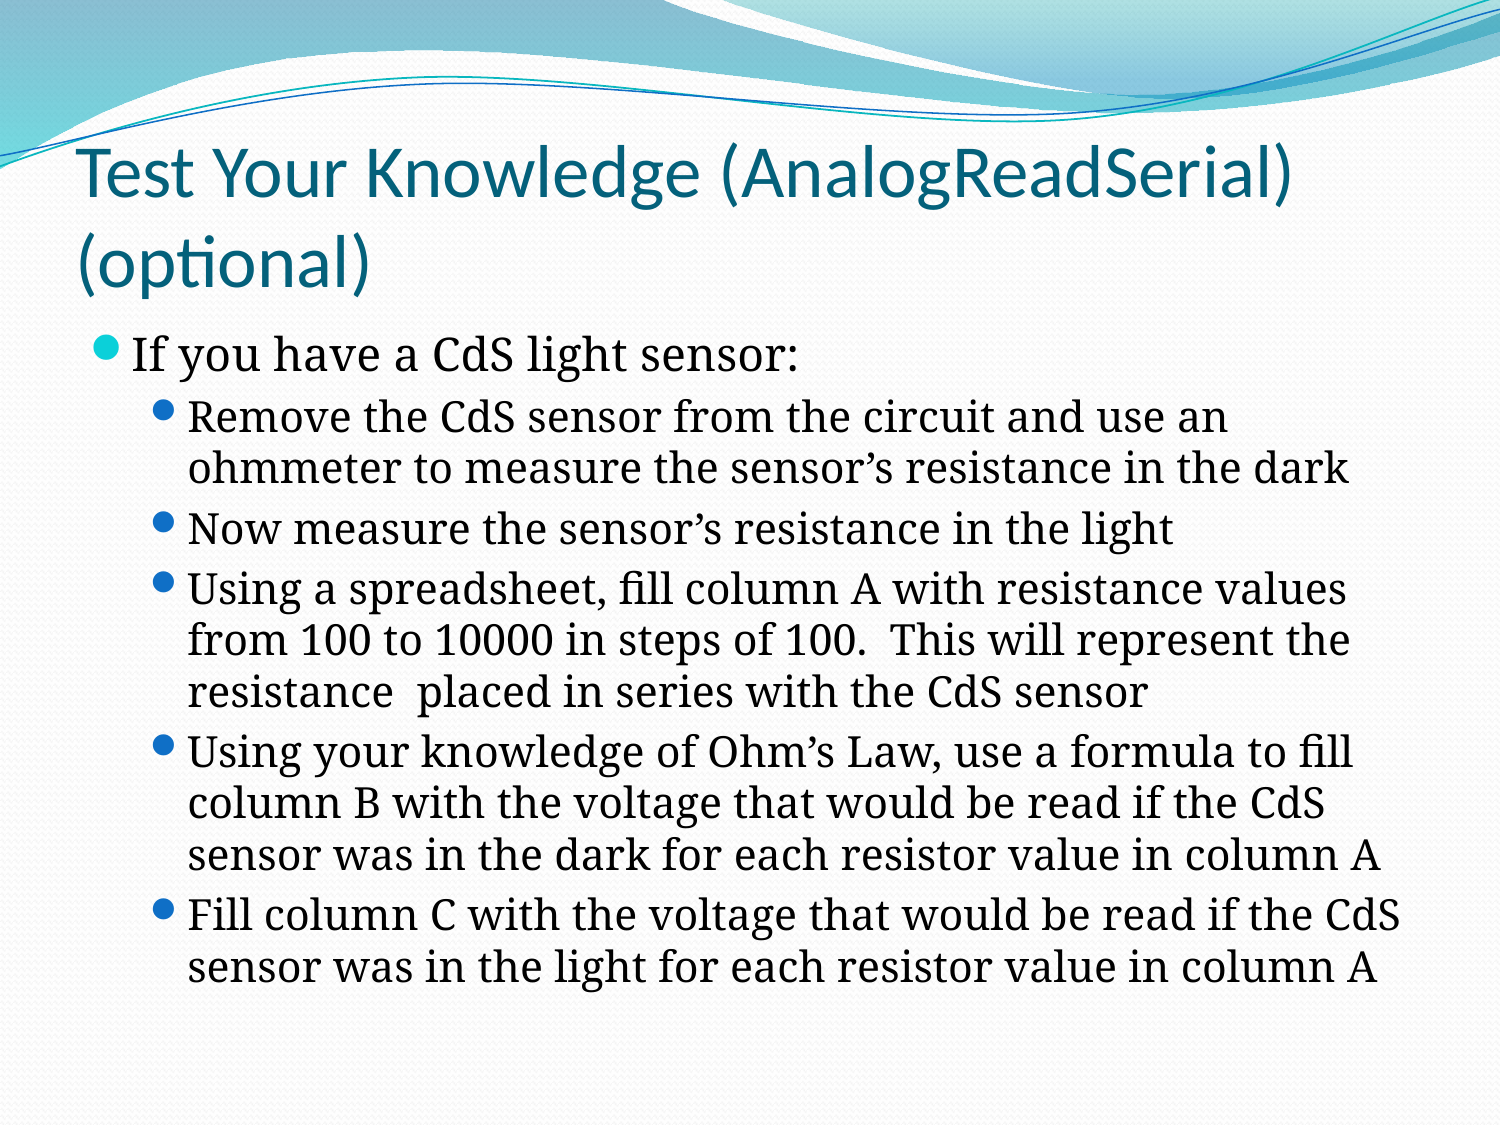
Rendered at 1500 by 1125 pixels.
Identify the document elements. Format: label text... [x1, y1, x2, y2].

title Test Your Knowledge (AnalogReadSerial) (optional) [75, 115, 1425, 303]
list If you have a CdS light sensor: Remove the CdS sensor from the circuit and use an ohmmeter to measure the sensor’s resistance in the dark Now measure the sensor’s resistance in the light Using a spreadsheet, fill column A with resistance values from 100 to 10000 in steps of 100. This will represent the resistance placed in series with the CdS sensor Using your knowledge of Ohm’s Law, use a formula to fill column B with the voltage that would be read if the CdS sensor was in the dark for each resistor value in column A Fill column C with the voltage that would be read if the CdS sensor was in the light for each resistor value in column A [75, 317, 1425, 1038]
